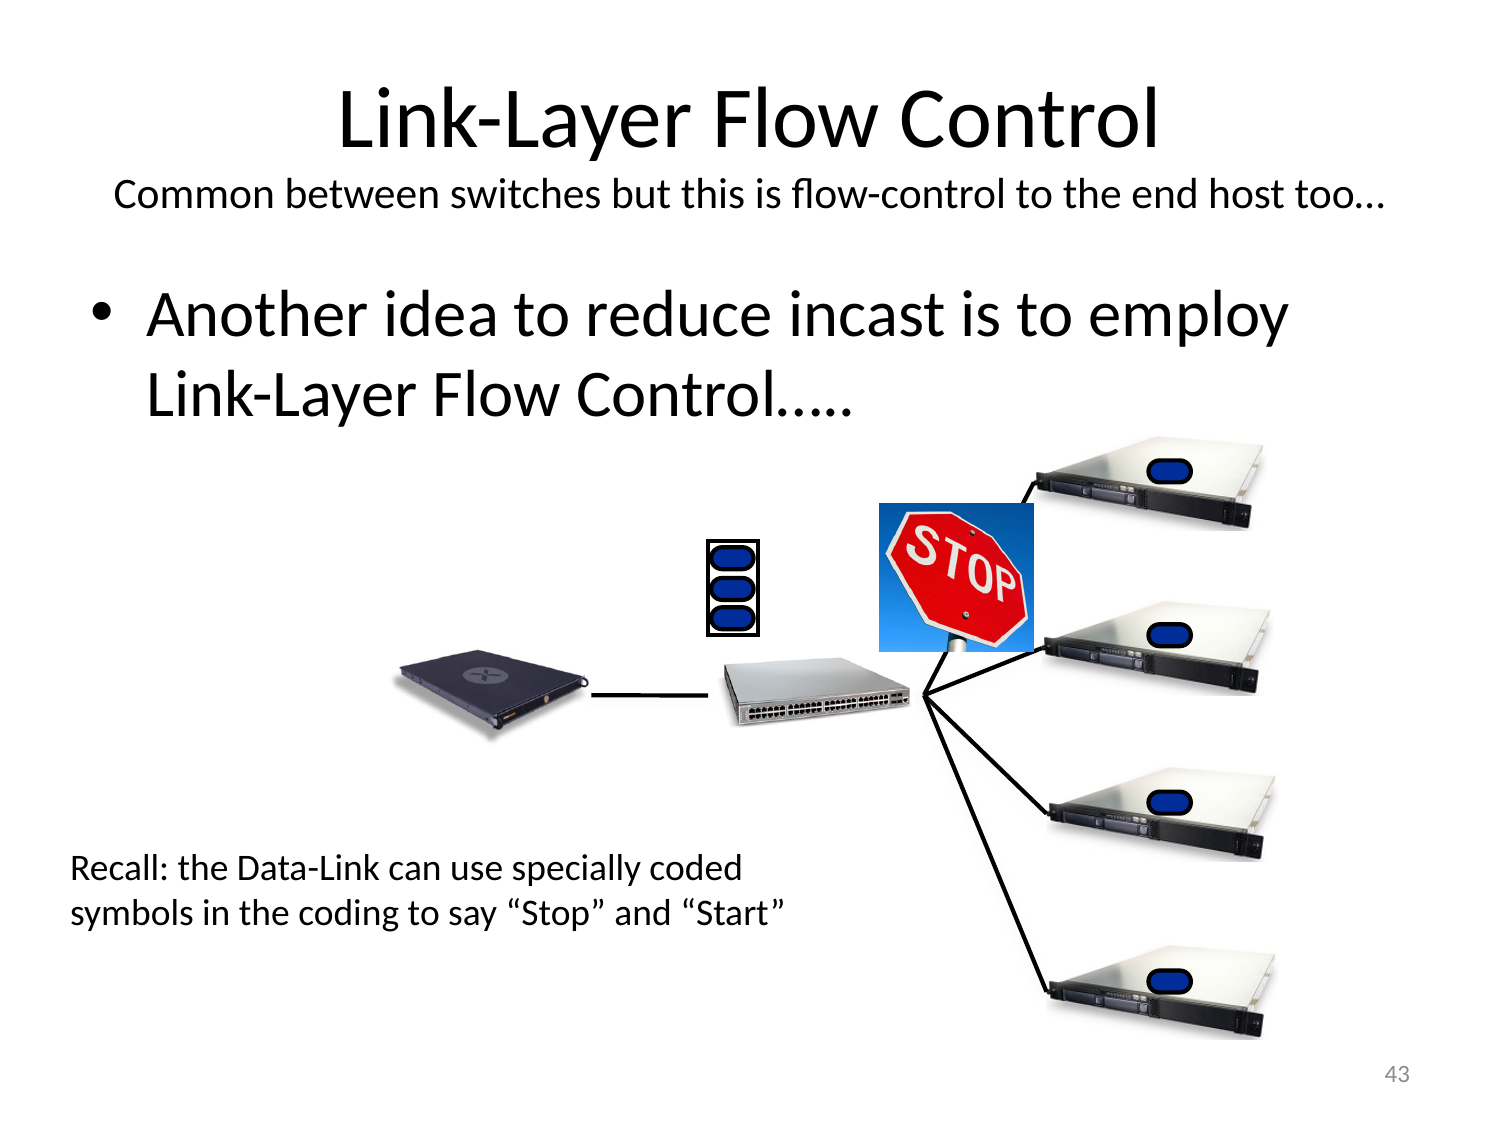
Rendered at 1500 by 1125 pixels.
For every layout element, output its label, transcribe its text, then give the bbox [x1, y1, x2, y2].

text_box [711, 547, 754, 570]
text_box [711, 607, 754, 630]
text_box [711, 577, 754, 600]
text_box [708, 541, 758, 636]
picture [1041, 599, 1274, 697]
picture [1046, 765, 1279, 862]
list Another idea to reduce incast is to employ Link-Layer Flow Control….. [75, 262, 1425, 1005]
picture [707, 433, 1267, 742]
text_box Recall: the Data-Link can use specially coded symbols in the coding to say “Stop” and “Start” [55, 835, 880, 941]
picture [1046, 943, 1279, 1040]
slide_number 43 [1074, 1042, 1425, 1103]
picture [386, 626, 591, 765]
title Link-Layer Flow Control Common between switches but this is flow-control to the end host too… [75, 45, 1425, 233]
